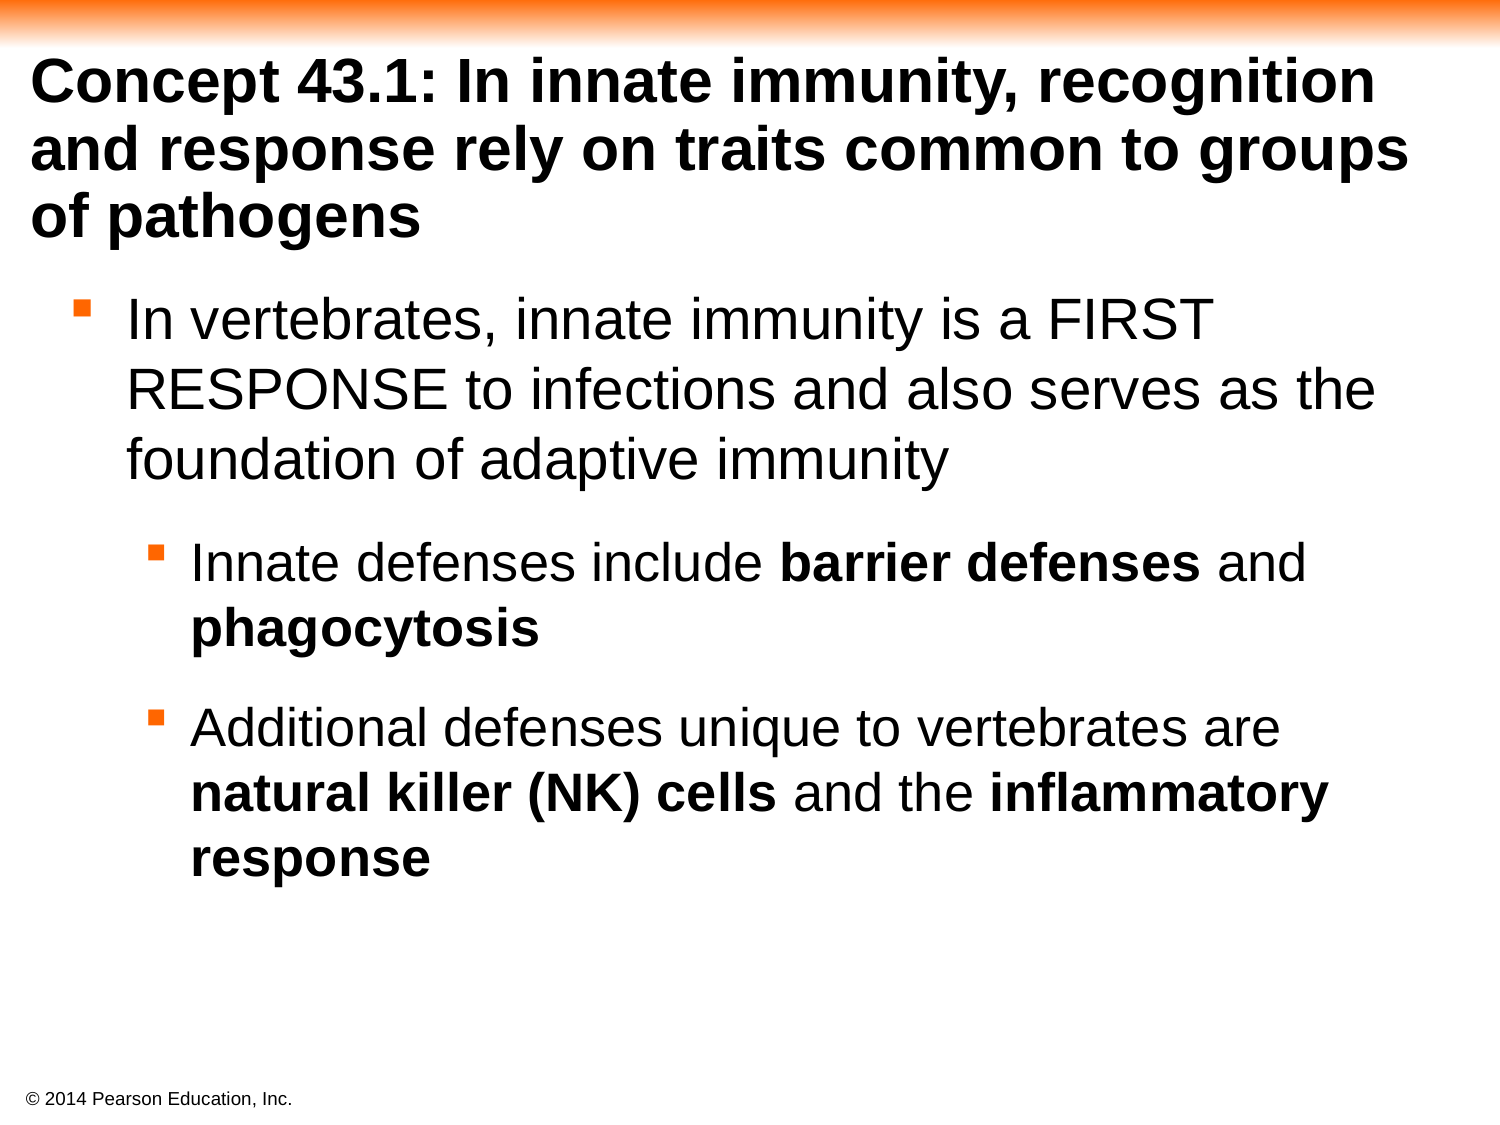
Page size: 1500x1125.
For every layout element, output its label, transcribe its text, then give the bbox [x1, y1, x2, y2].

list In vertebrates, innate immunity is a FIRST RESPONSE to infections and also serves as the foundation of adaptive immunity Innate defenses include barrier defenses and phagocytosis Additional defenses unique to vertebrates are natural killer (NK) cells and the inflammatory response [69, 280, 1464, 1023]
title Concept 43.1: In innate immunity, recognition and response rely on traits common to groups of pathogens [29, 49, 1470, 184]
